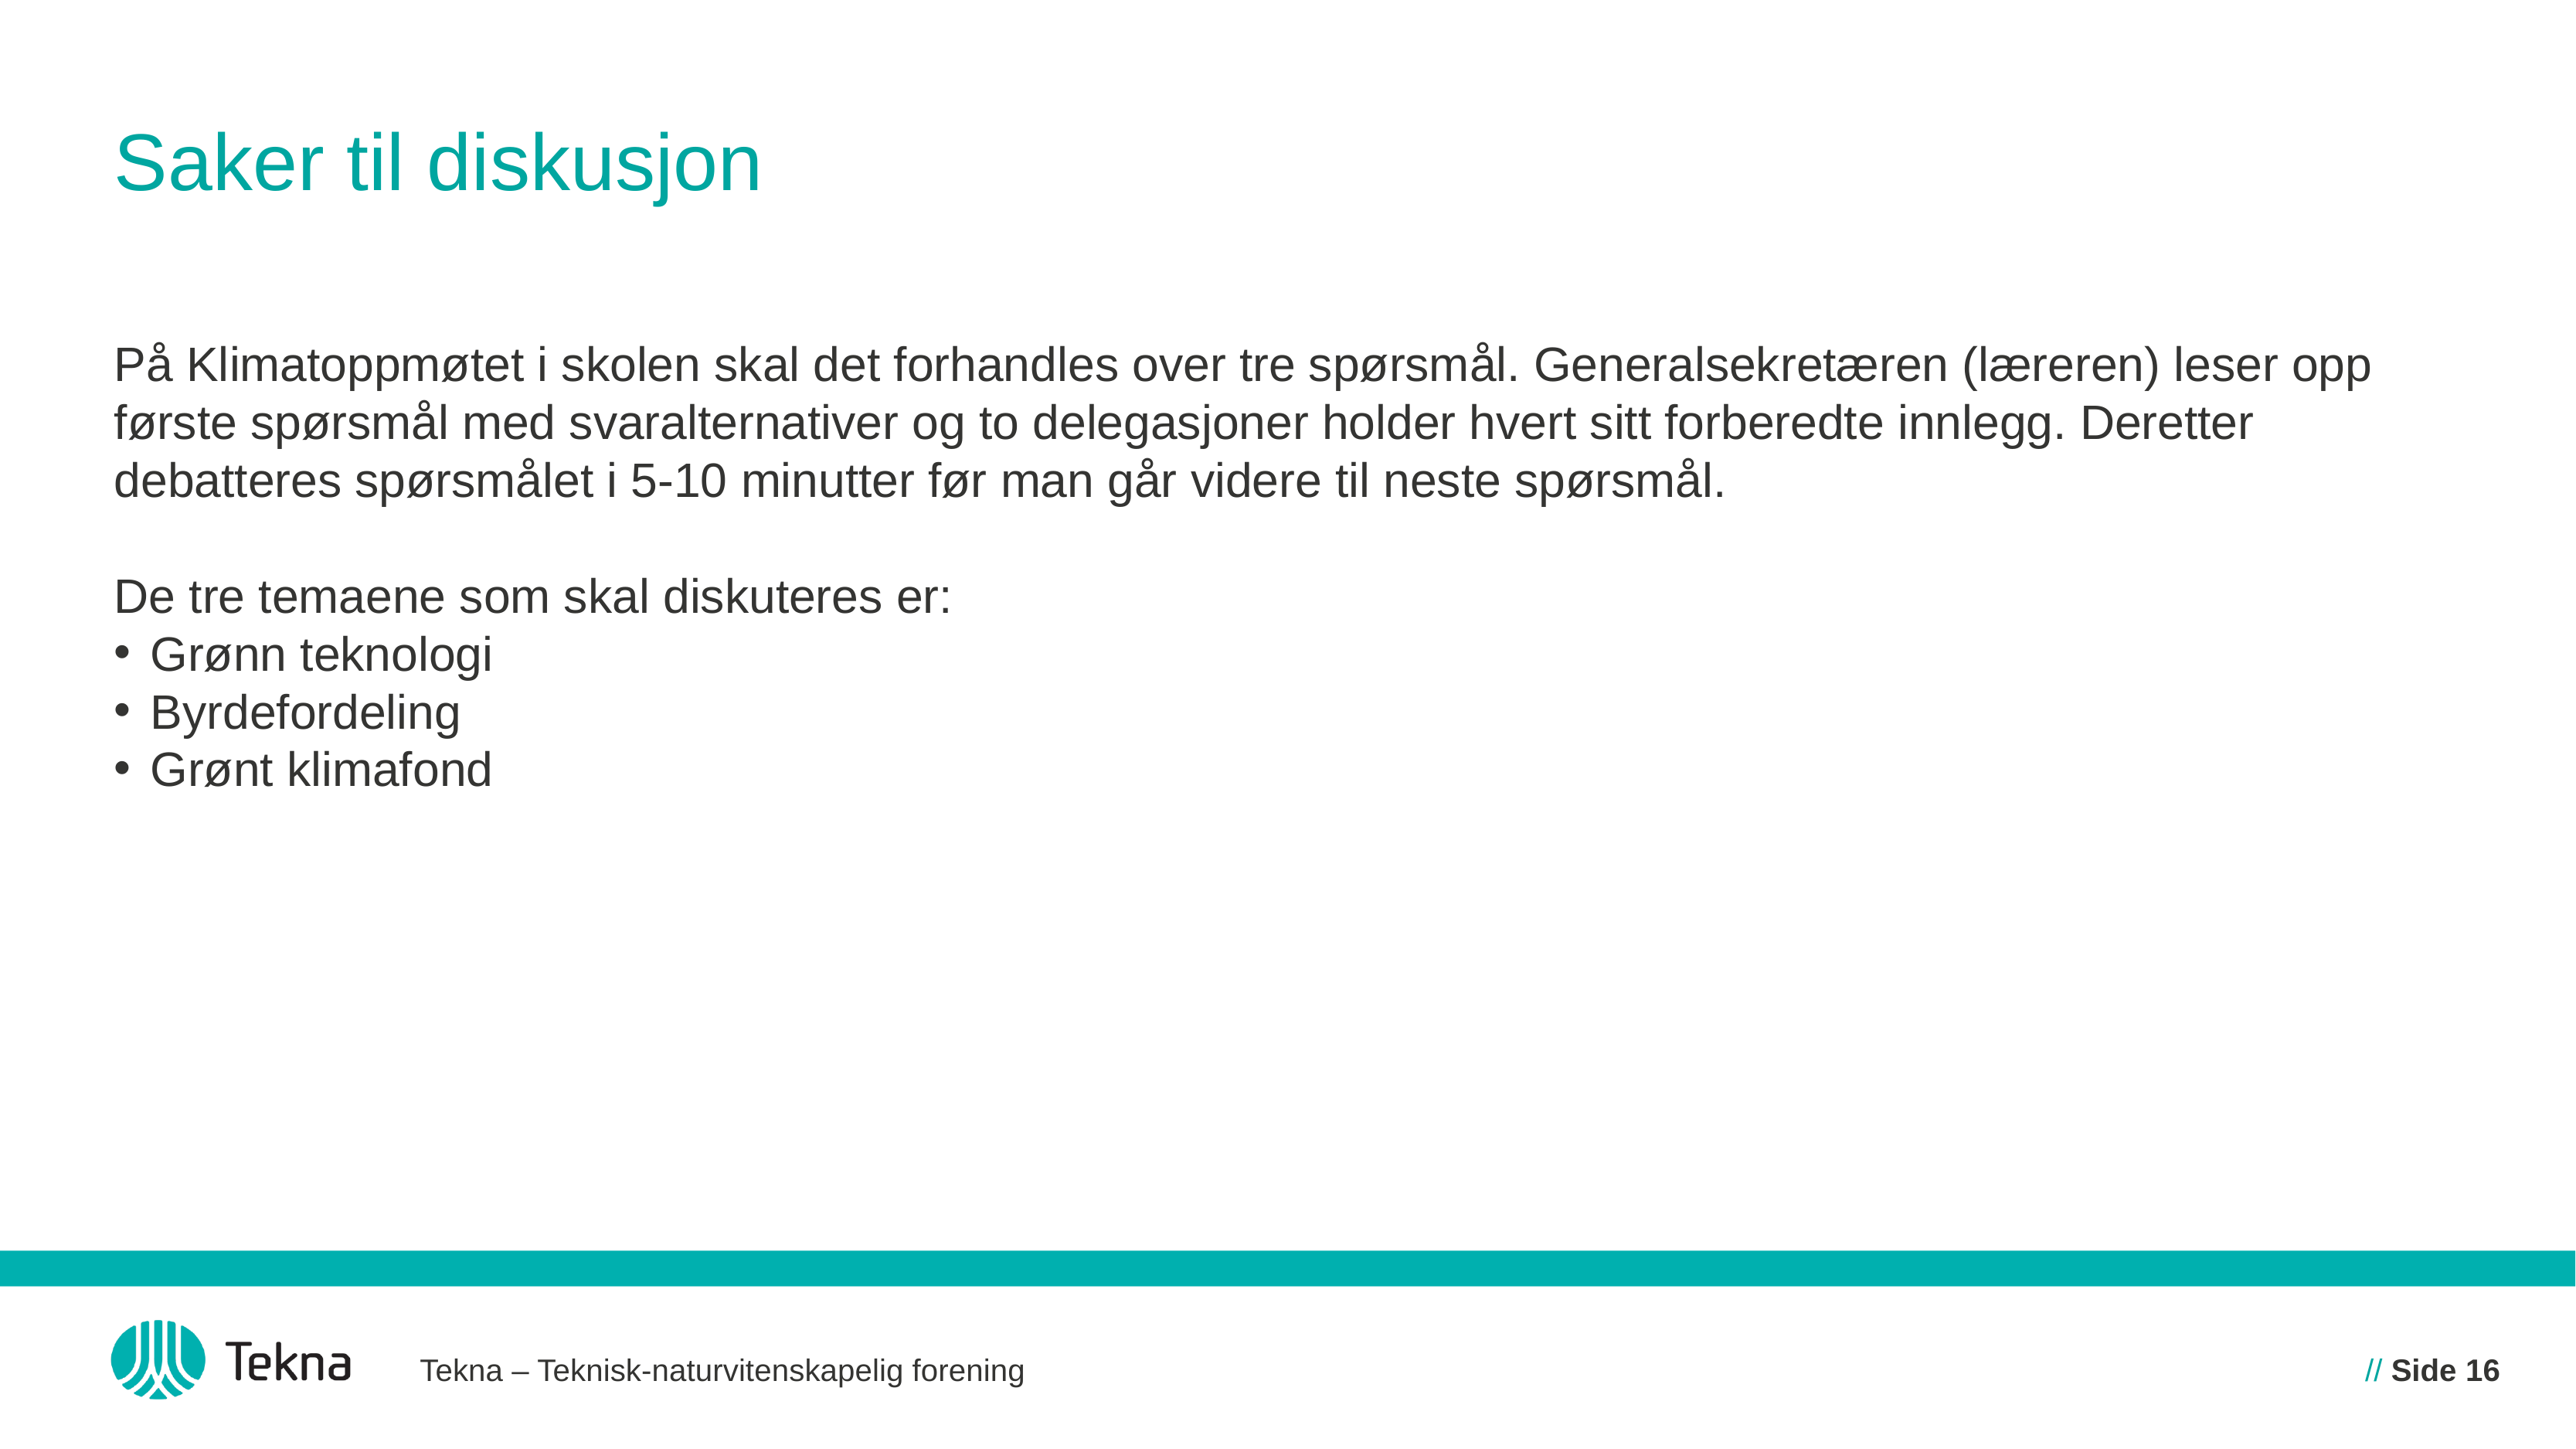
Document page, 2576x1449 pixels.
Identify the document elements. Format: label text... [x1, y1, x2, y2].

slide_number // Side 16 [2317, 1349, 2500, 1389]
list På Klimatoppmøtet i skolen skal det forhandles over tre spørsmål. Generalsekretæren (læreren) leser opp første spørsmål med svaralternativer og to delegasjoner holder hvert sitt forberedte innlegg. Deretter debatteres spørsmålet i 5-10 minutter før man går videre til neste spørsmål. De tre temaene som skal diskuteres er: Grønn teknologi Byrdefordeling Grønt klimafond [114, 332, 2415, 1191]
footer Tekna – Teknisk-naturvitenskapelig forening [420, 1349, 1561, 1389]
picture [0, 1250, 2576, 1449]
title Saker til diskusjon [114, 110, 2500, 208]
